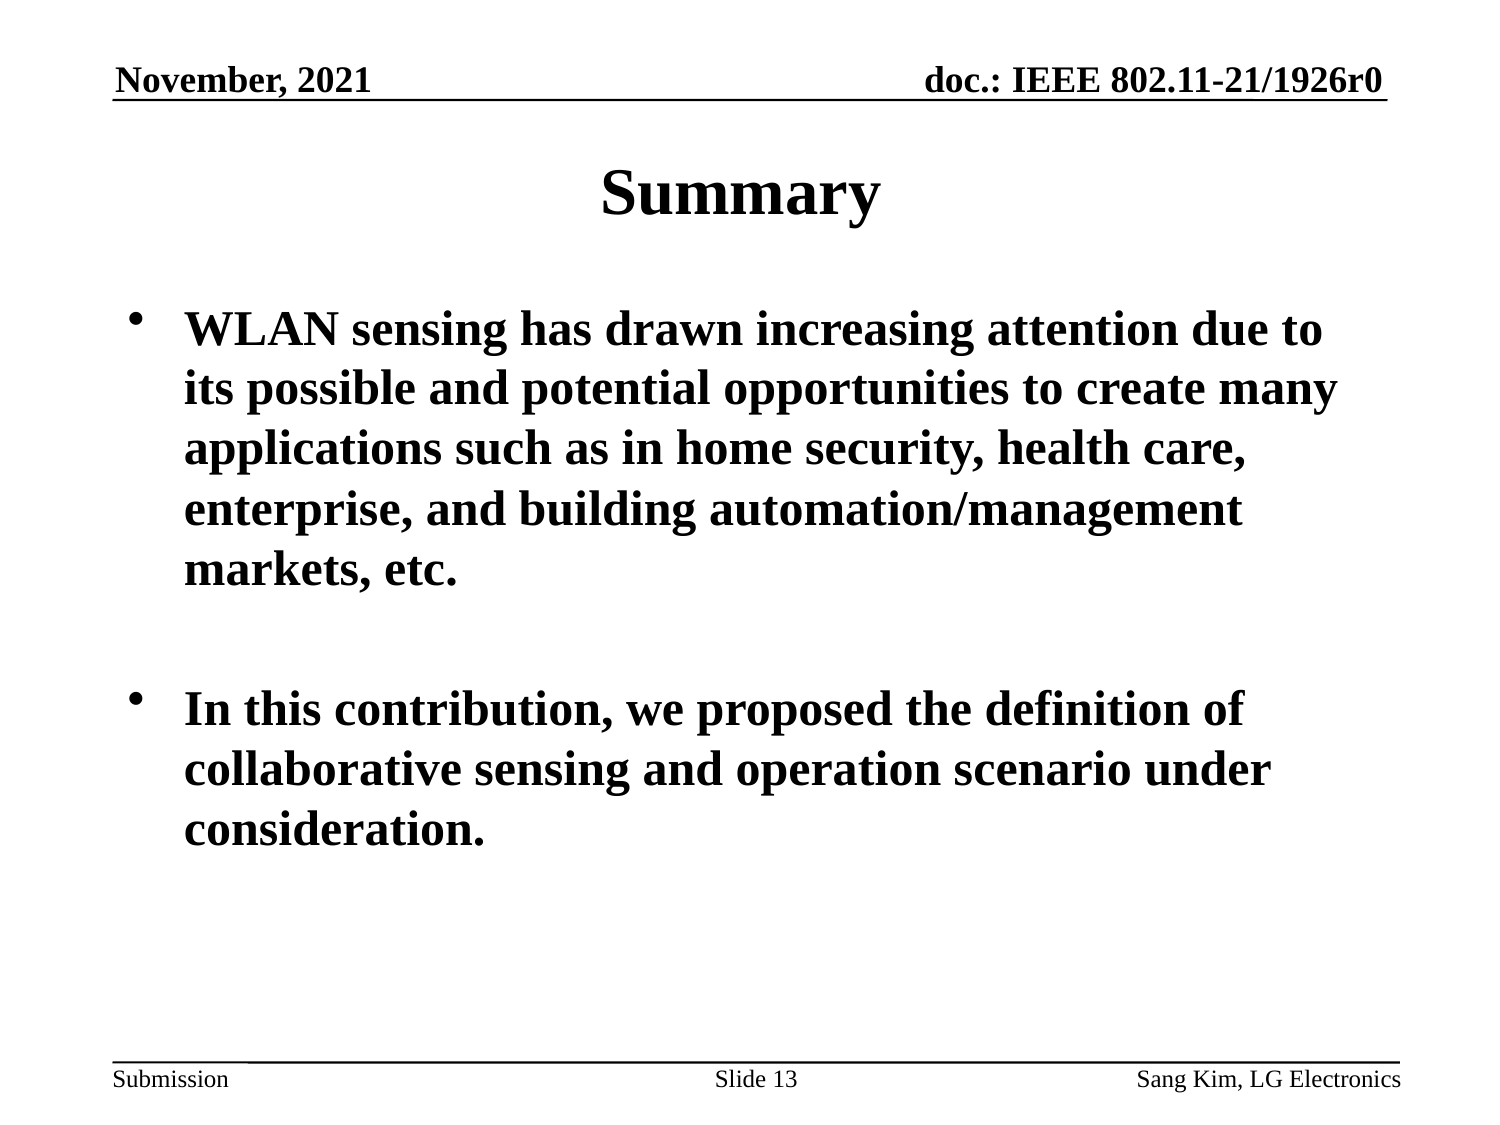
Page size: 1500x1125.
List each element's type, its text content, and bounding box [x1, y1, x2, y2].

text_box November, 2021 [115, 54, 373, 100]
slide_number Slide 13 [712, 1061, 800, 1093]
title Summary [112, 112, 1388, 263]
footer Sang Kim, LG Electronics [1132, 1061, 1402, 1093]
list WLAN sensing has drawn increasing attention due to its possible and potential opportunities to create many applications such as in home security, health care, enterprise, and building automation/management markets, etc. In this contribution, we proposed the definition of collaborative sensing and operation scenario under consideration. [112, 287, 1388, 1000]
